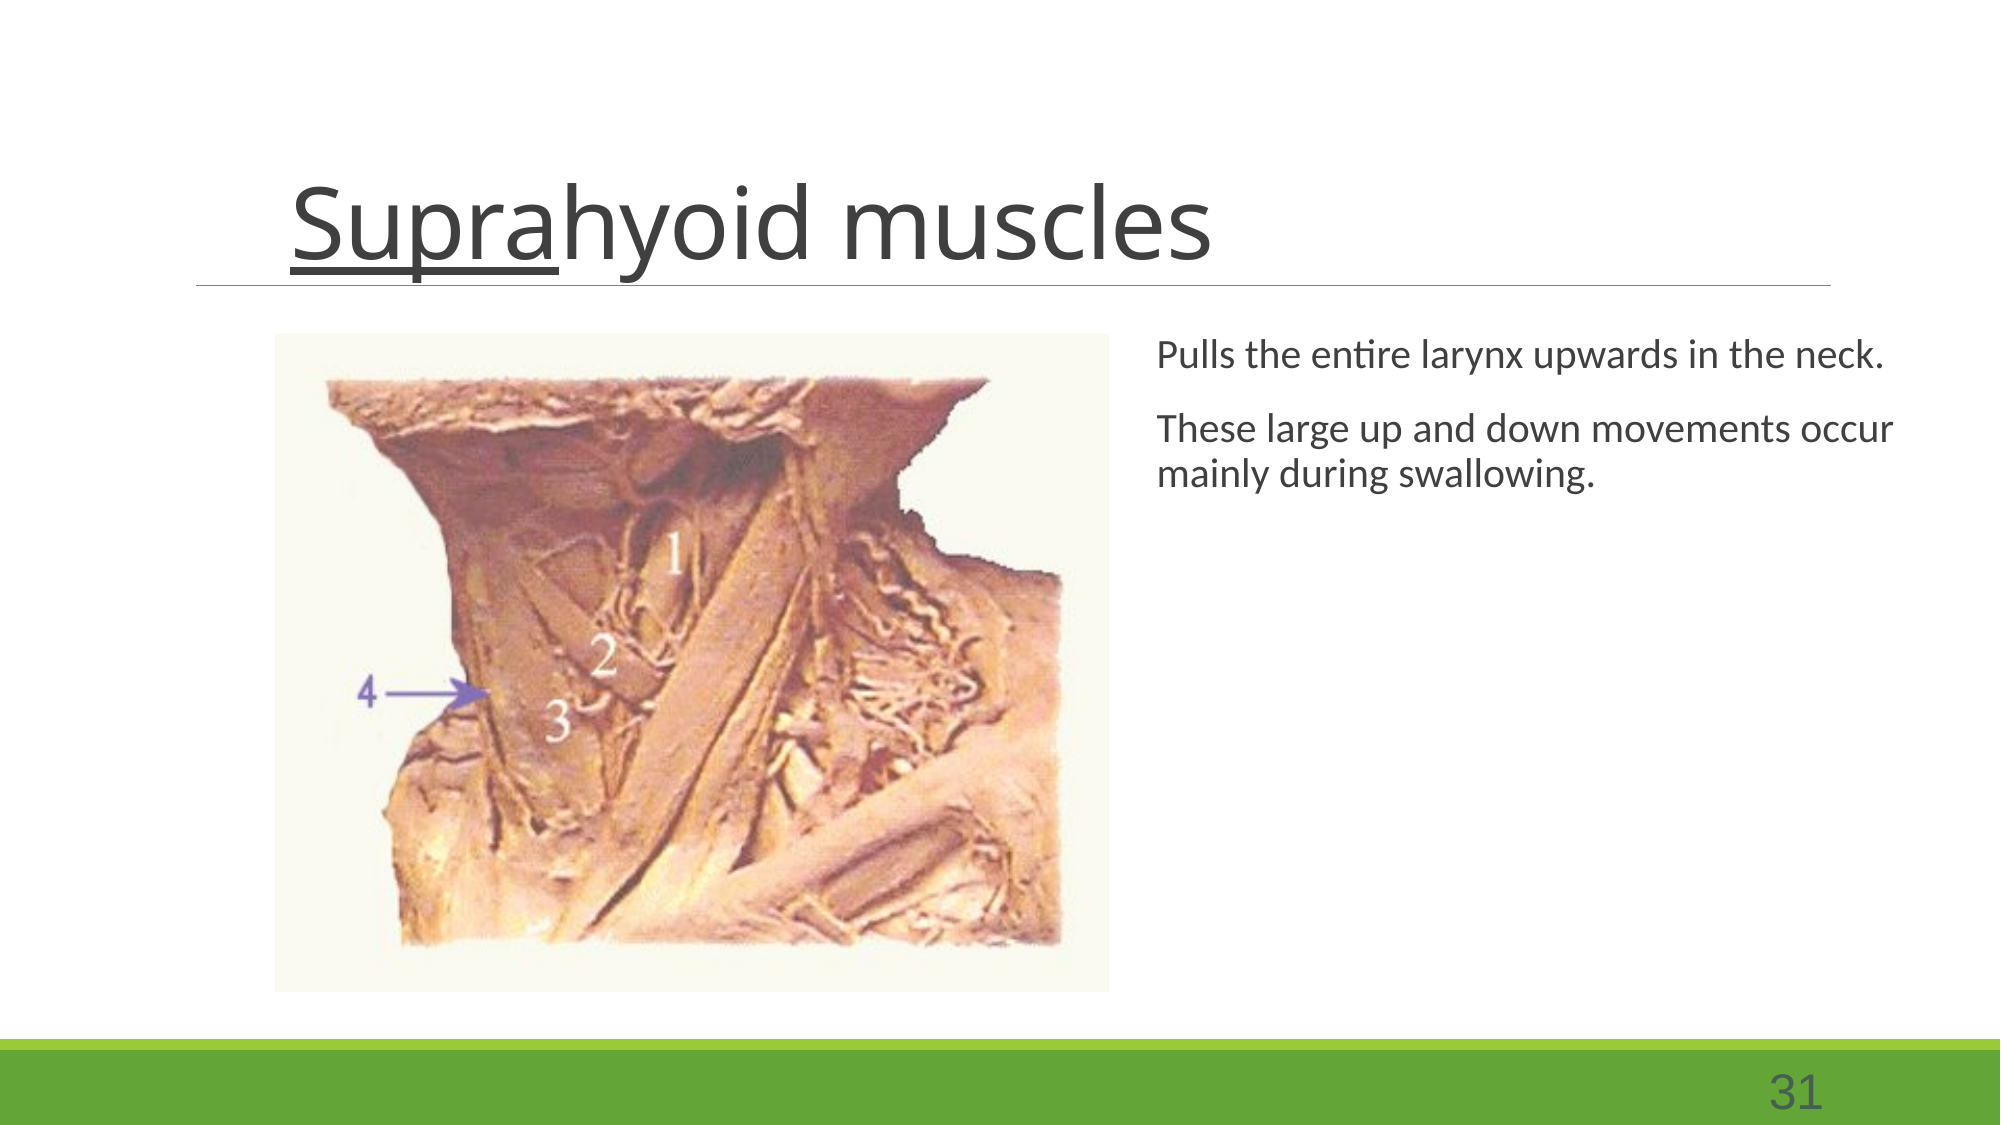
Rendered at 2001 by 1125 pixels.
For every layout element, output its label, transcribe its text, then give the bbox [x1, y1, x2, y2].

title Suprahyoid muscles [275, 99, 1975, 288]
slide_number 31 [1624, 1059, 1840, 1120]
list Pulls the entire larynx upwards in the neck. These large up and down movements occur mainly during swallowing. [1141, 324, 1975, 1000]
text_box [274, 332, 1109, 993]
